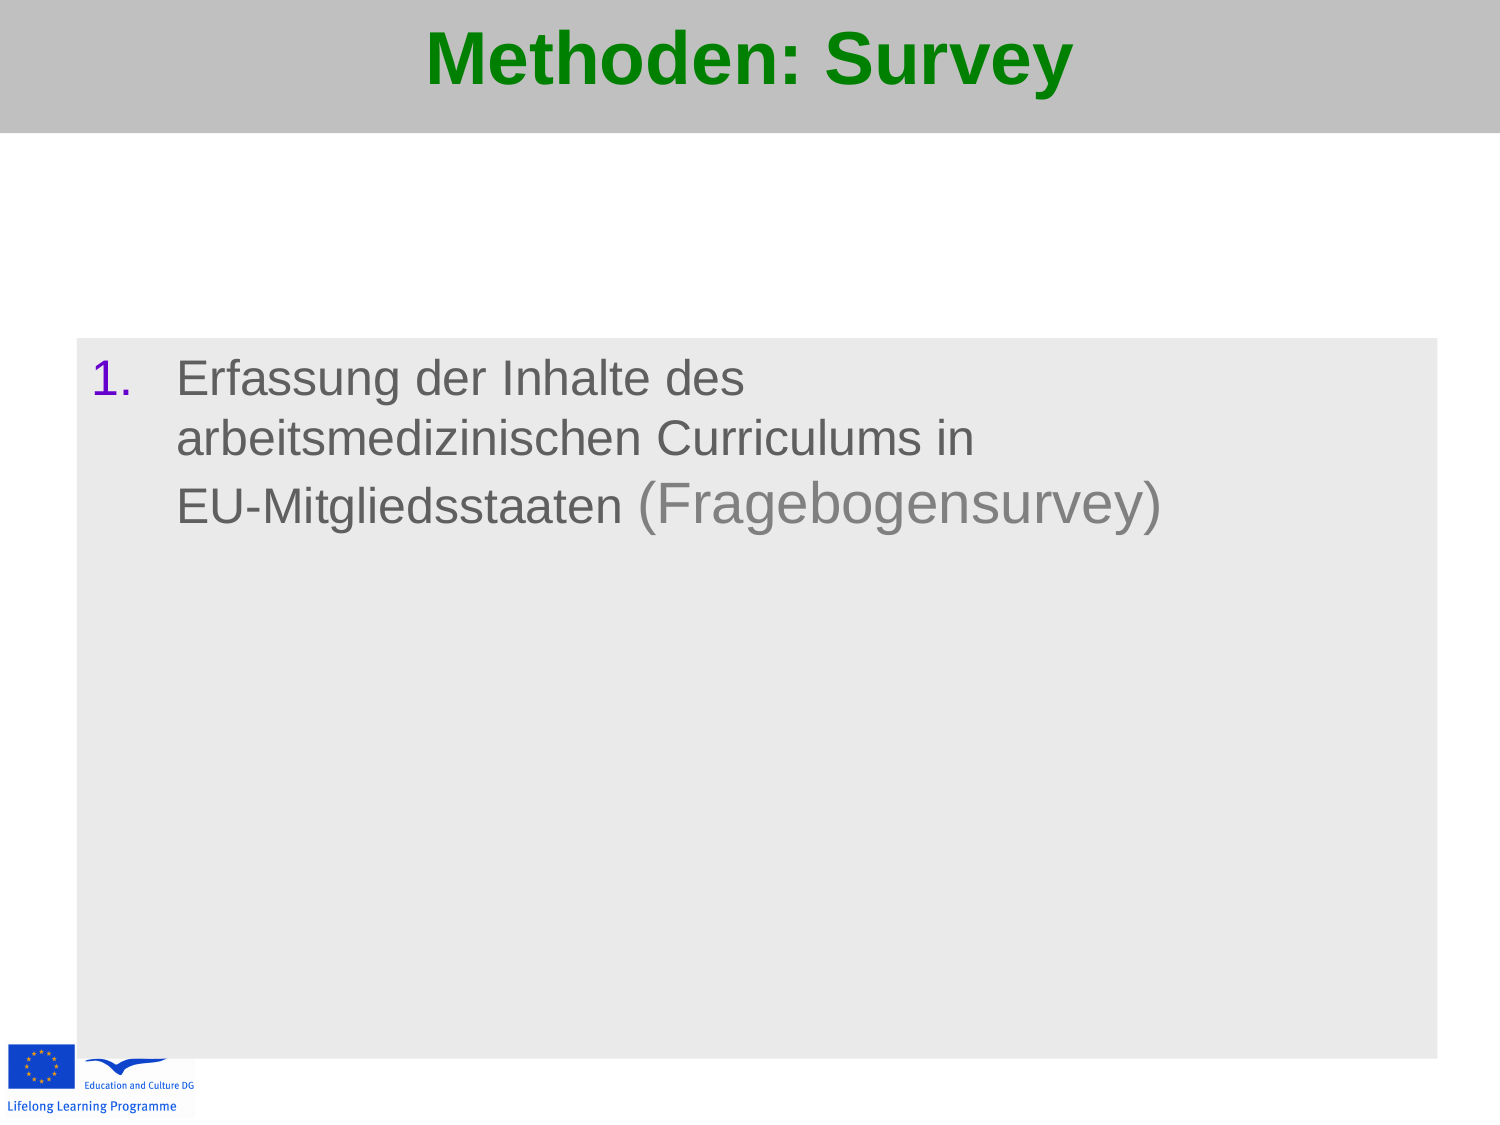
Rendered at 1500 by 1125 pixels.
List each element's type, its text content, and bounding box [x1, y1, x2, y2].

title Methoden: Survey [206, 7, 1294, 102]
picture [5, 1041, 195, 1118]
list Erfassung der Inhalte des arbeitsmedizinischen Curriculums in EU-Mitgliedsstaaten (Fragebogensurvey) [76, 338, 1438, 1059]
